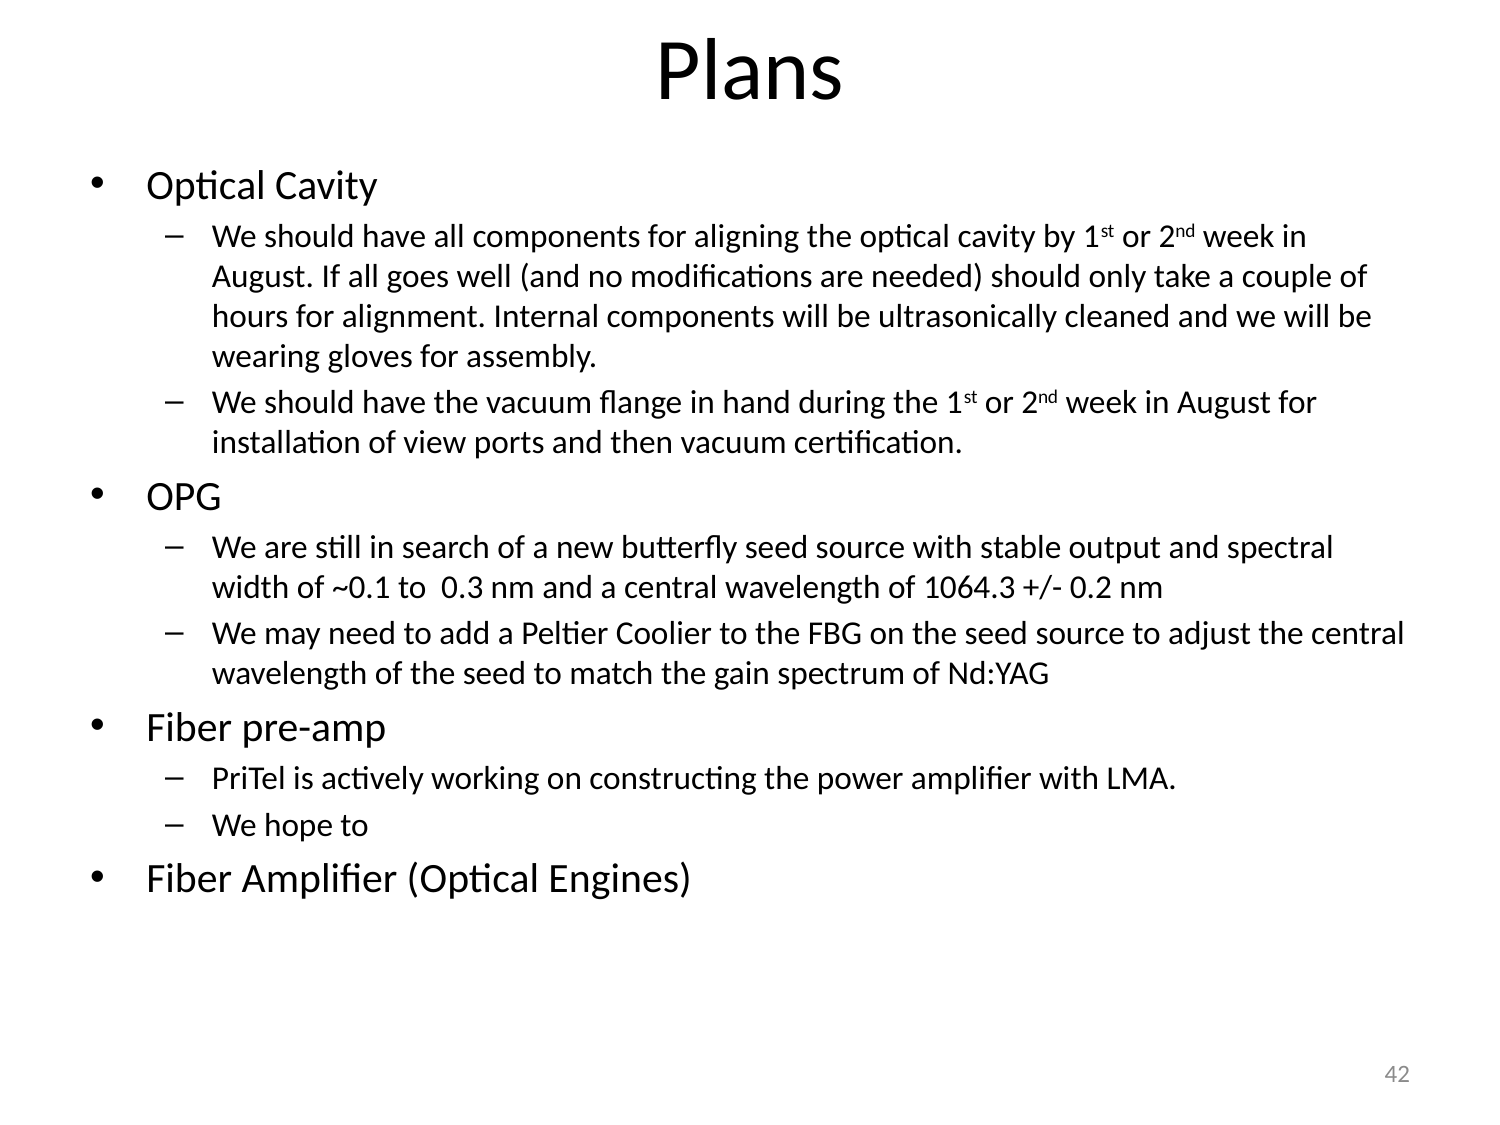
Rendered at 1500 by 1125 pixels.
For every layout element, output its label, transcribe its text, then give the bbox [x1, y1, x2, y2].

title Plans [75, 3, 1425, 125]
list Optical Cavity We should have all components for aligning the optical cavity by 1st or 2nd week in August. If all goes well (and no modifications are needed) should only take a couple of hours for alignment. Internal components will be ultrasonically cleaned and we will be wearing gloves for assembly. We should have the vacuum flange in hand during the 1st or 2nd week in August for installation of view ports and then vacuum certification. OPG We are still in search of a new butterfly seed source with stable output and spectral width of ~0.1 to 0.3 nm and a central wavelength of 1064.3 +/- 0.2 nm We may need to add a Peltier Coolier to the FBG on the seed source to adjust the central wavelength of the seed to match the gain spectrum of Nd:YAG Fiber pre-amp PriTel is actively working on constructing the power amplifier with LMA. We hope to Fiber Amplifier (Optical Engines) [75, 149, 1425, 1025]
slide_number 42 [1074, 1042, 1425, 1103]
